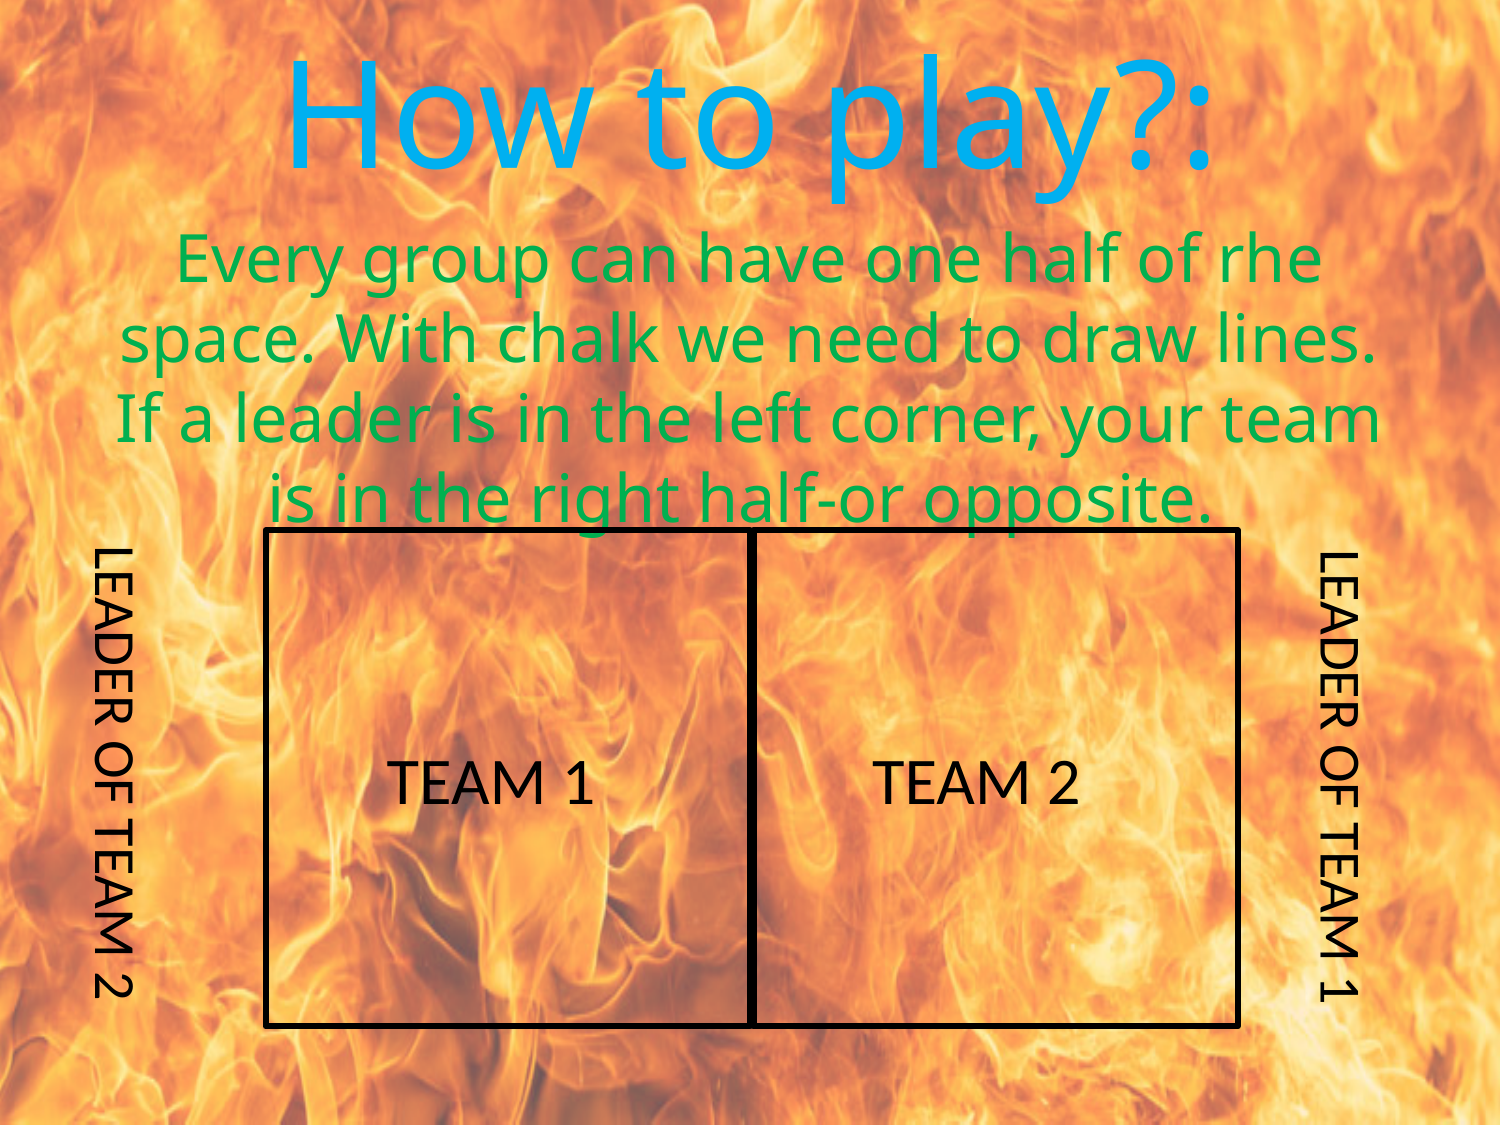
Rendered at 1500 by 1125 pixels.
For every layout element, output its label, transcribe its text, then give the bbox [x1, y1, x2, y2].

title How to play?: [75, 14, 1425, 202]
text_box [751, 528, 1240, 1028]
text_box LEADER OF TEAM 1 [1301, 534, 1387, 1102]
text_box [264, 528, 751, 1028]
text_box TEAM 1 [371, 730, 644, 826]
text_box TEAM 2 [857, 730, 1153, 826]
list Every group can have one half of rhe space. With chalk we need to draw lines. If a leader is in the left corner, your team is in the right half-or opposite. [75, 208, 1425, 951]
text_box LEADER OF TEAM 2 [76, 530, 161, 1098]
